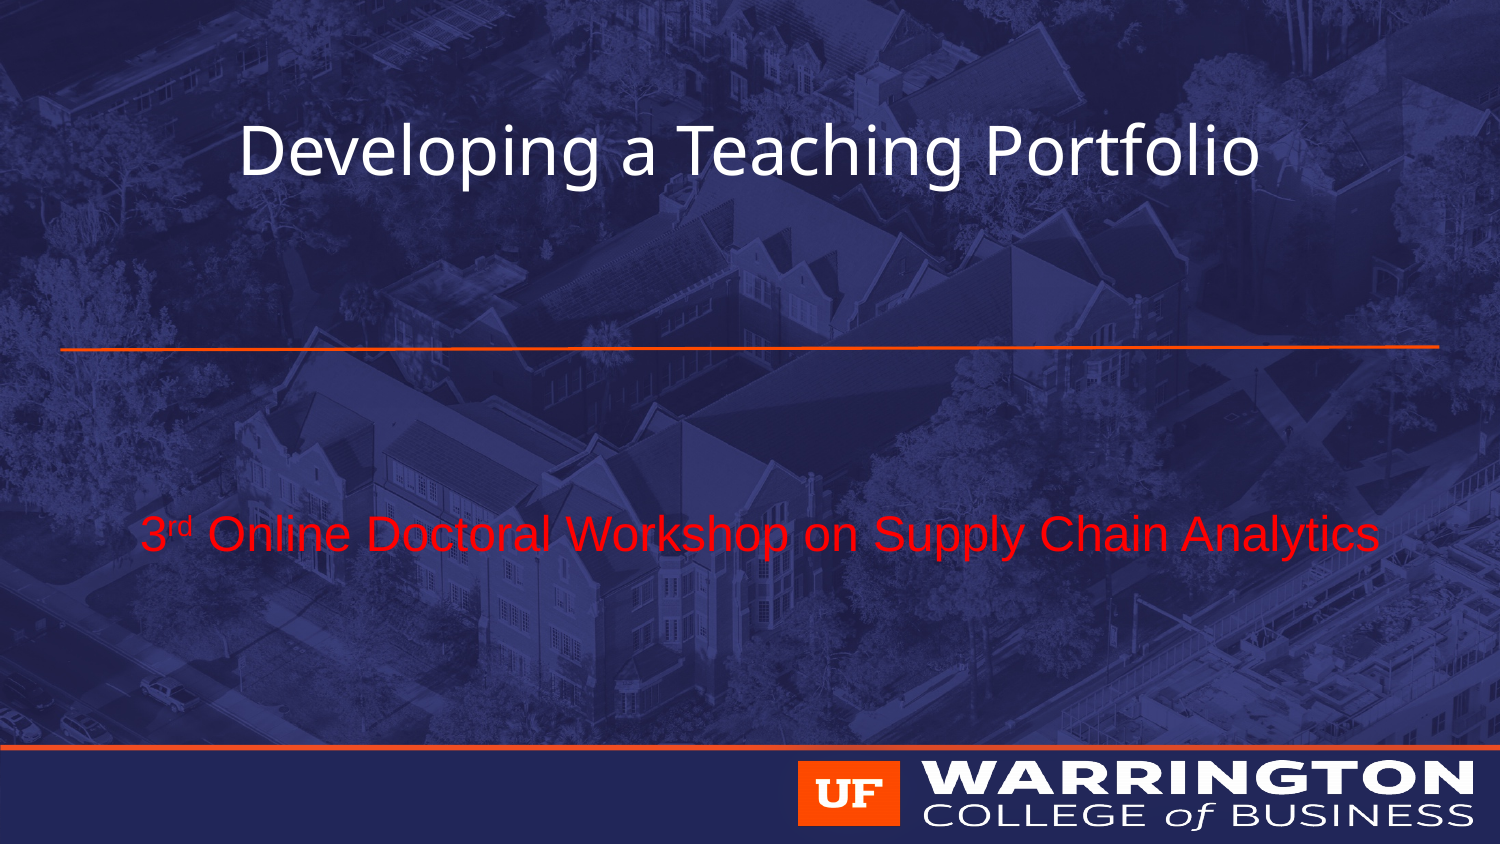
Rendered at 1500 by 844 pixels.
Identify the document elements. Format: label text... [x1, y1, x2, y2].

picture [0, 0, 1500, 744]
picture [798, 760, 1473, 831]
text_box 3rd Online Doctoral Workshop on Supply Chain Analytics [124, 493, 1396, 569]
title Developing a Teaching Portfolio [60, 21, 1440, 350]
